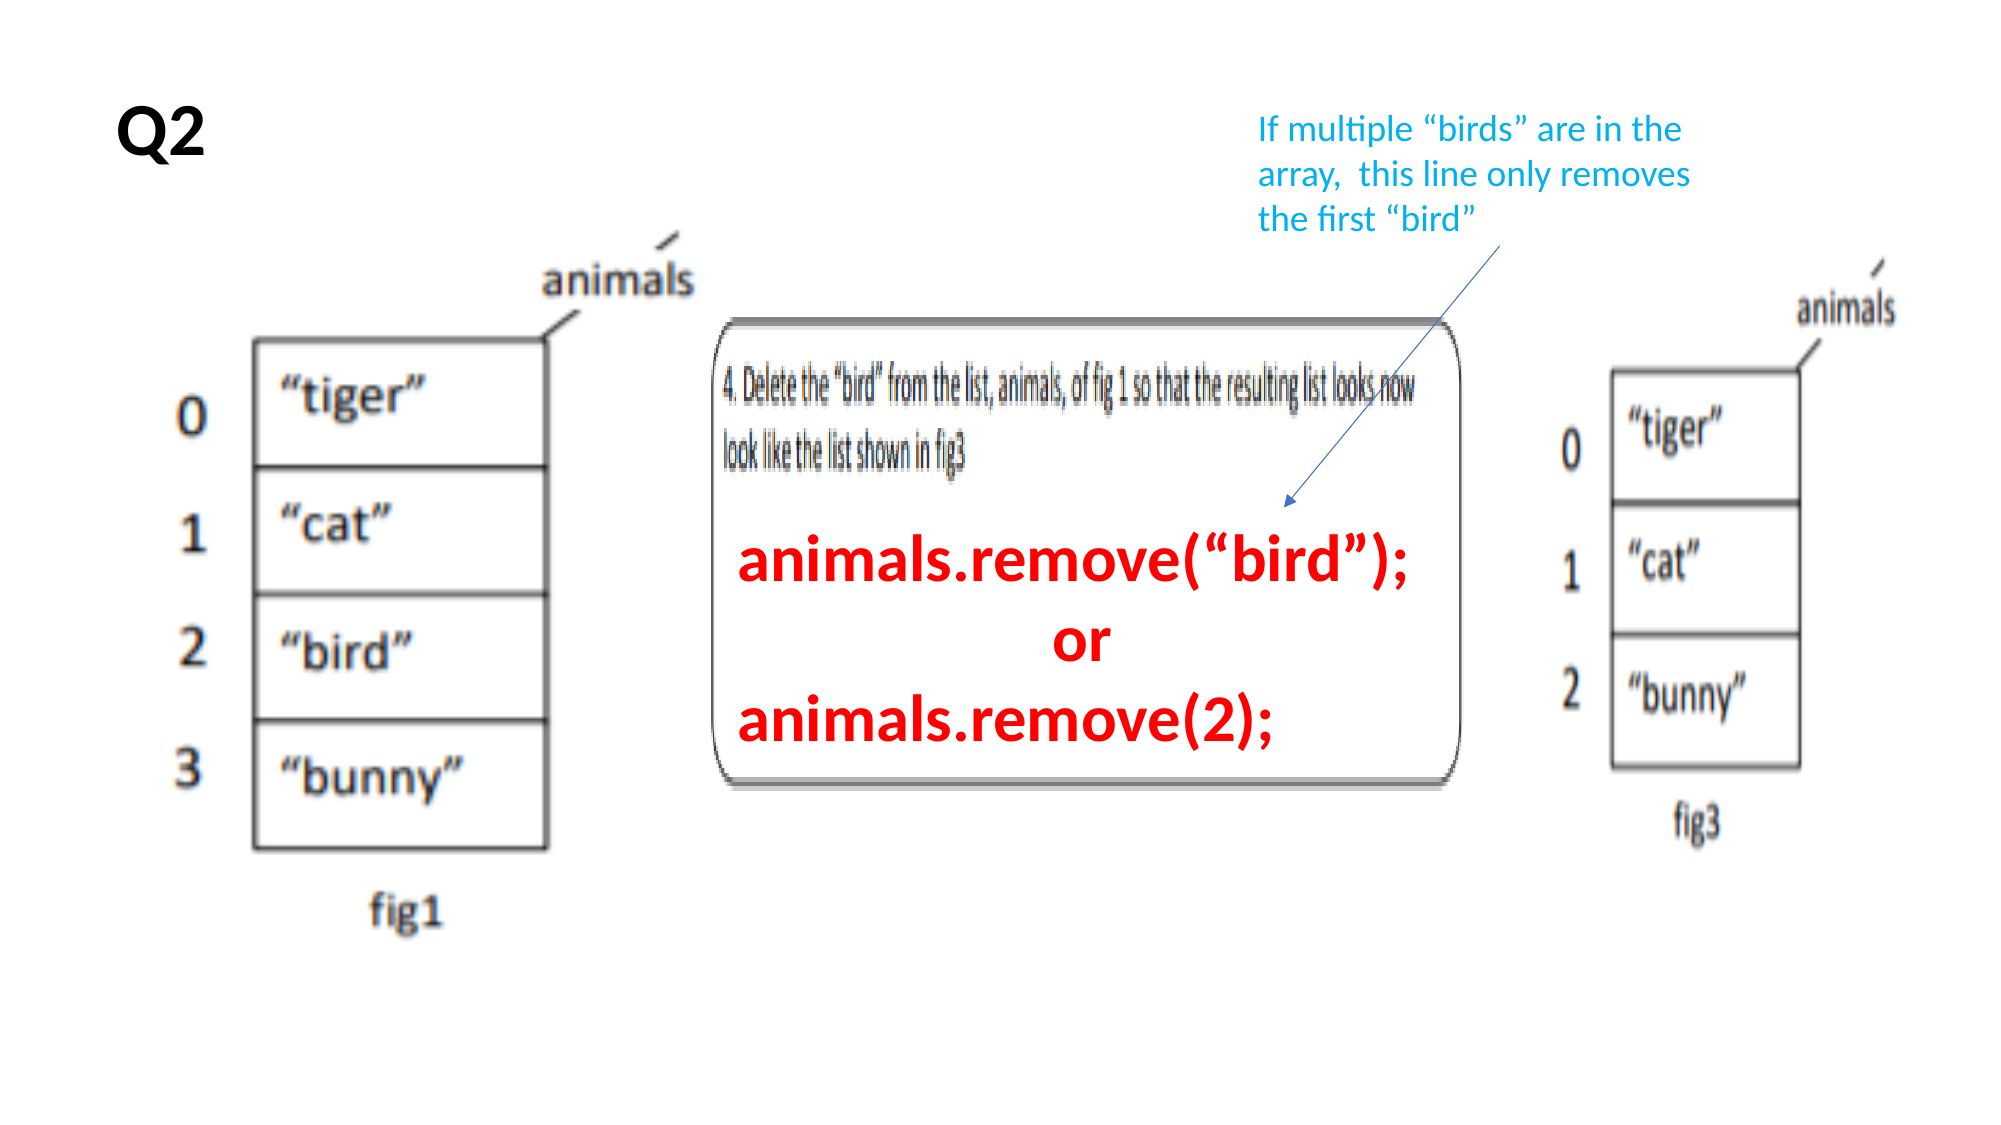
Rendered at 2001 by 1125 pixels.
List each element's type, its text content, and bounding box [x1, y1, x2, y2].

text_box Q2 [102, 73, 355, 145]
picture [87, 145, 1477, 991]
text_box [1283, 247, 1500, 508]
text_box If multiple “birds” are in the array, this line only removes the first “bird” [1243, 96, 1756, 246]
picture [1515, 234, 1926, 888]
